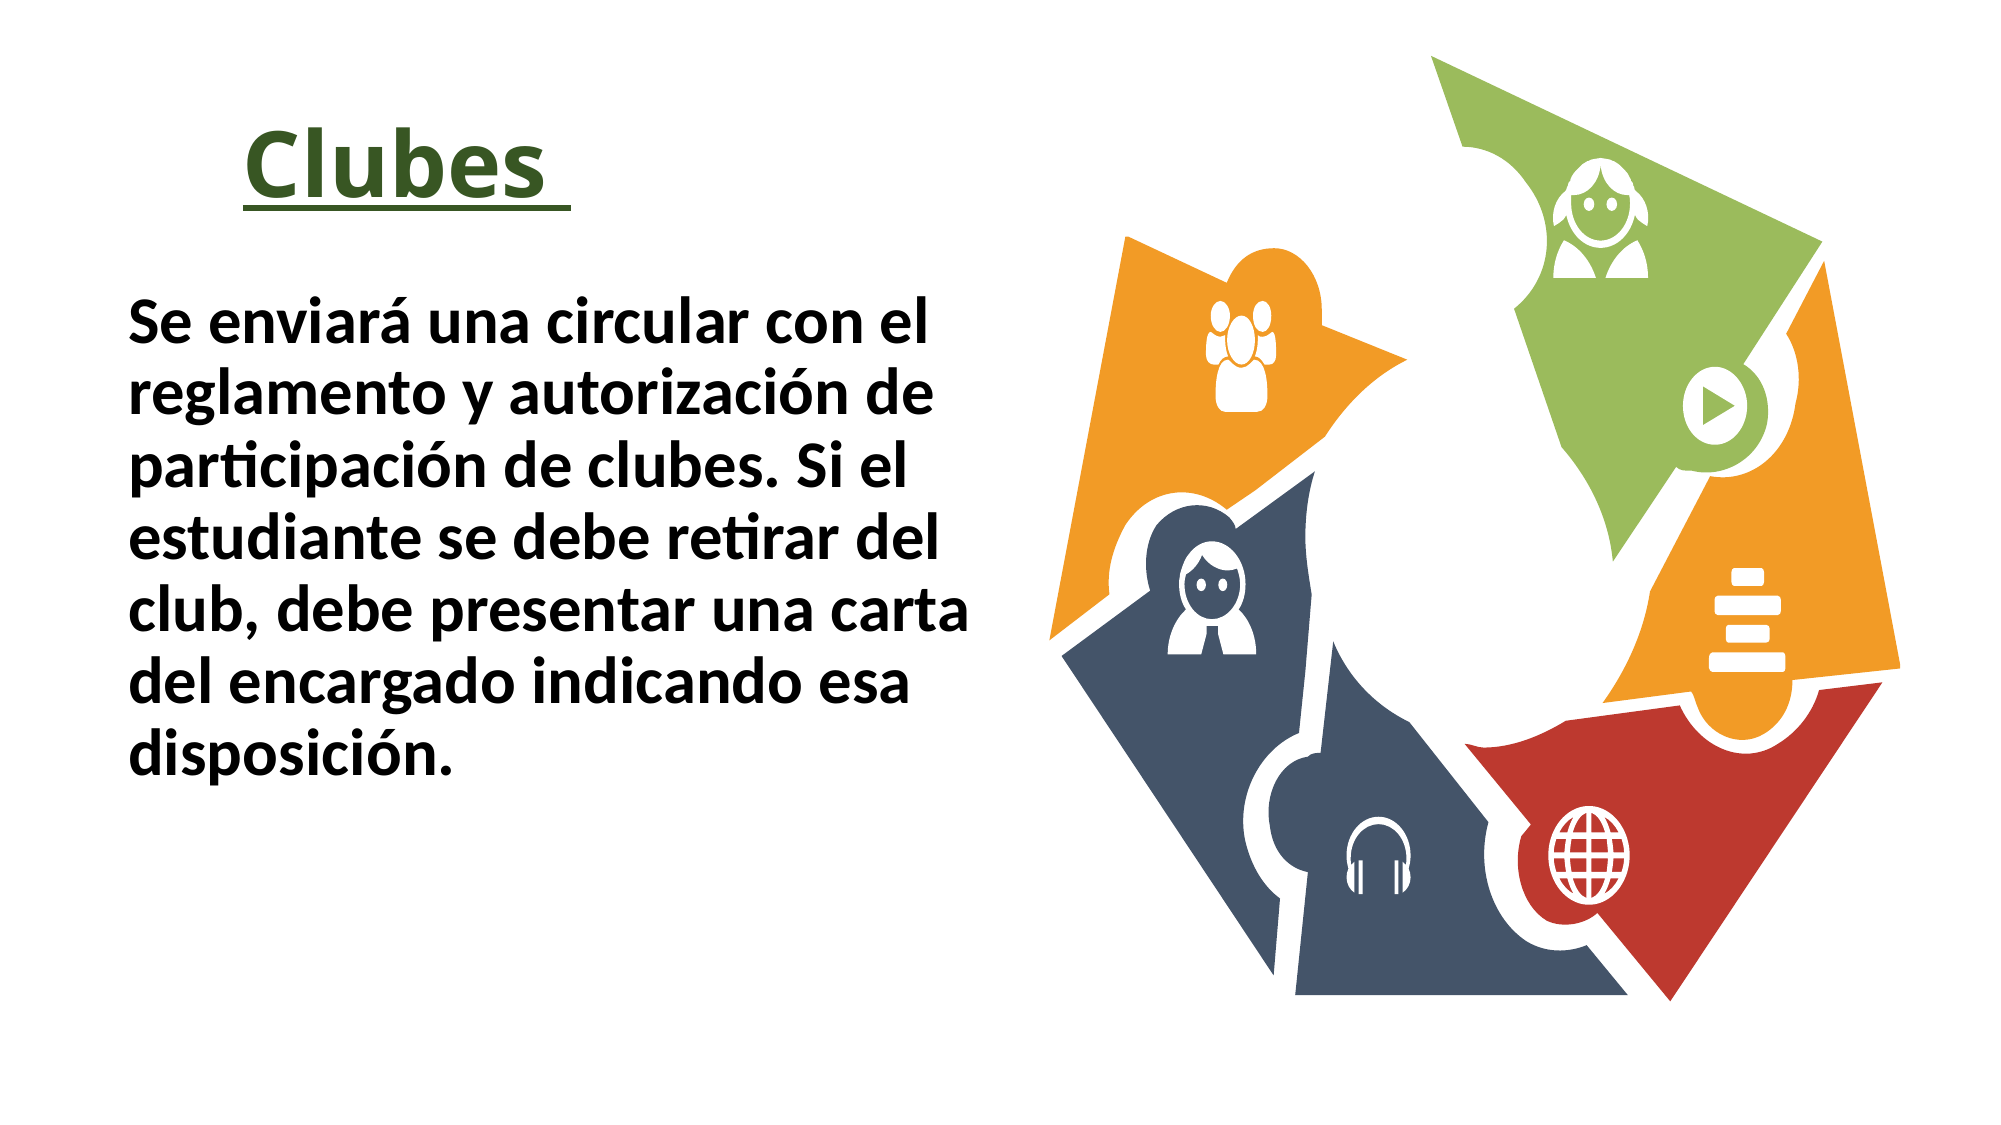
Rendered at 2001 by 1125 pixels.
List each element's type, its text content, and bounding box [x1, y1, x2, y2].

text_box [1268, 641, 1628, 996]
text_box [1550, 157, 1651, 278]
text_box [1682, 366, 1748, 445]
list Se enviará una circular con el reglamento y autorización de participación de clubes. Si el estudiante se debe retirar del club, debe presentar una carta del encargado indicando esa disposición. [113, 277, 987, 1071]
text_box [1358, 860, 1363, 895]
text_box [1430, 55, 1823, 562]
text_box [1346, 816, 1411, 893]
text_box [1725, 624, 1770, 643]
text_box [1602, 260, 1901, 740]
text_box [1167, 541, 1257, 655]
text_box [1548, 806, 1630, 905]
text_box [1061, 471, 1315, 976]
title Clubes [165, 55, 649, 277]
text_box [1205, 300, 1277, 412]
text_box [1394, 860, 1399, 895]
text_box [1464, 682, 1883, 1002]
text_box [1714, 595, 1781, 616]
text_box [1708, 652, 1786, 672]
text_box [1049, 236, 1408, 641]
text_box [1731, 568, 1765, 586]
